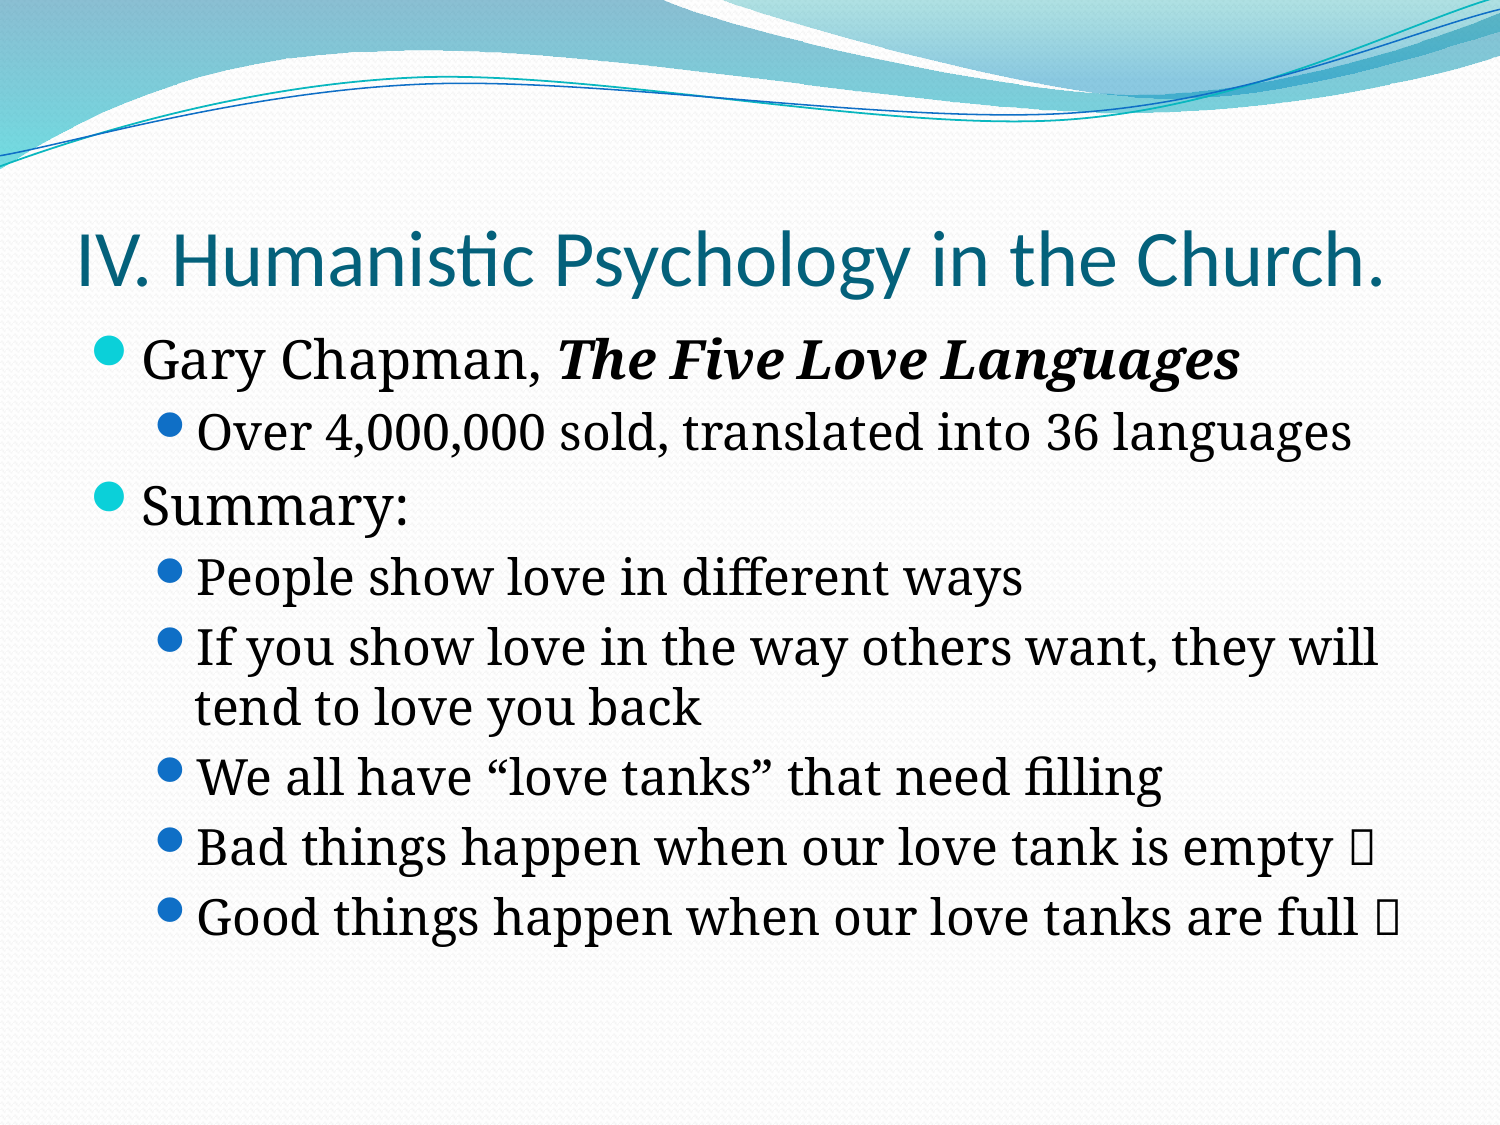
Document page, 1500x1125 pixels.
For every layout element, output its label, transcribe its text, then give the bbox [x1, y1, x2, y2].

list Gary Chapman, The Five Love Languages Over 4,000,000 sold, translated into 36 languages Summary: People show love in different ways If you show love in the way others want, they will tend to love you back We all have “love tanks” that need filling Bad things happen when our love tank is empty  Good things happen when our love tanks are full  [75, 317, 1425, 1038]
title IV. Humanistic Psychology in the Church. [75, 115, 1425, 303]
